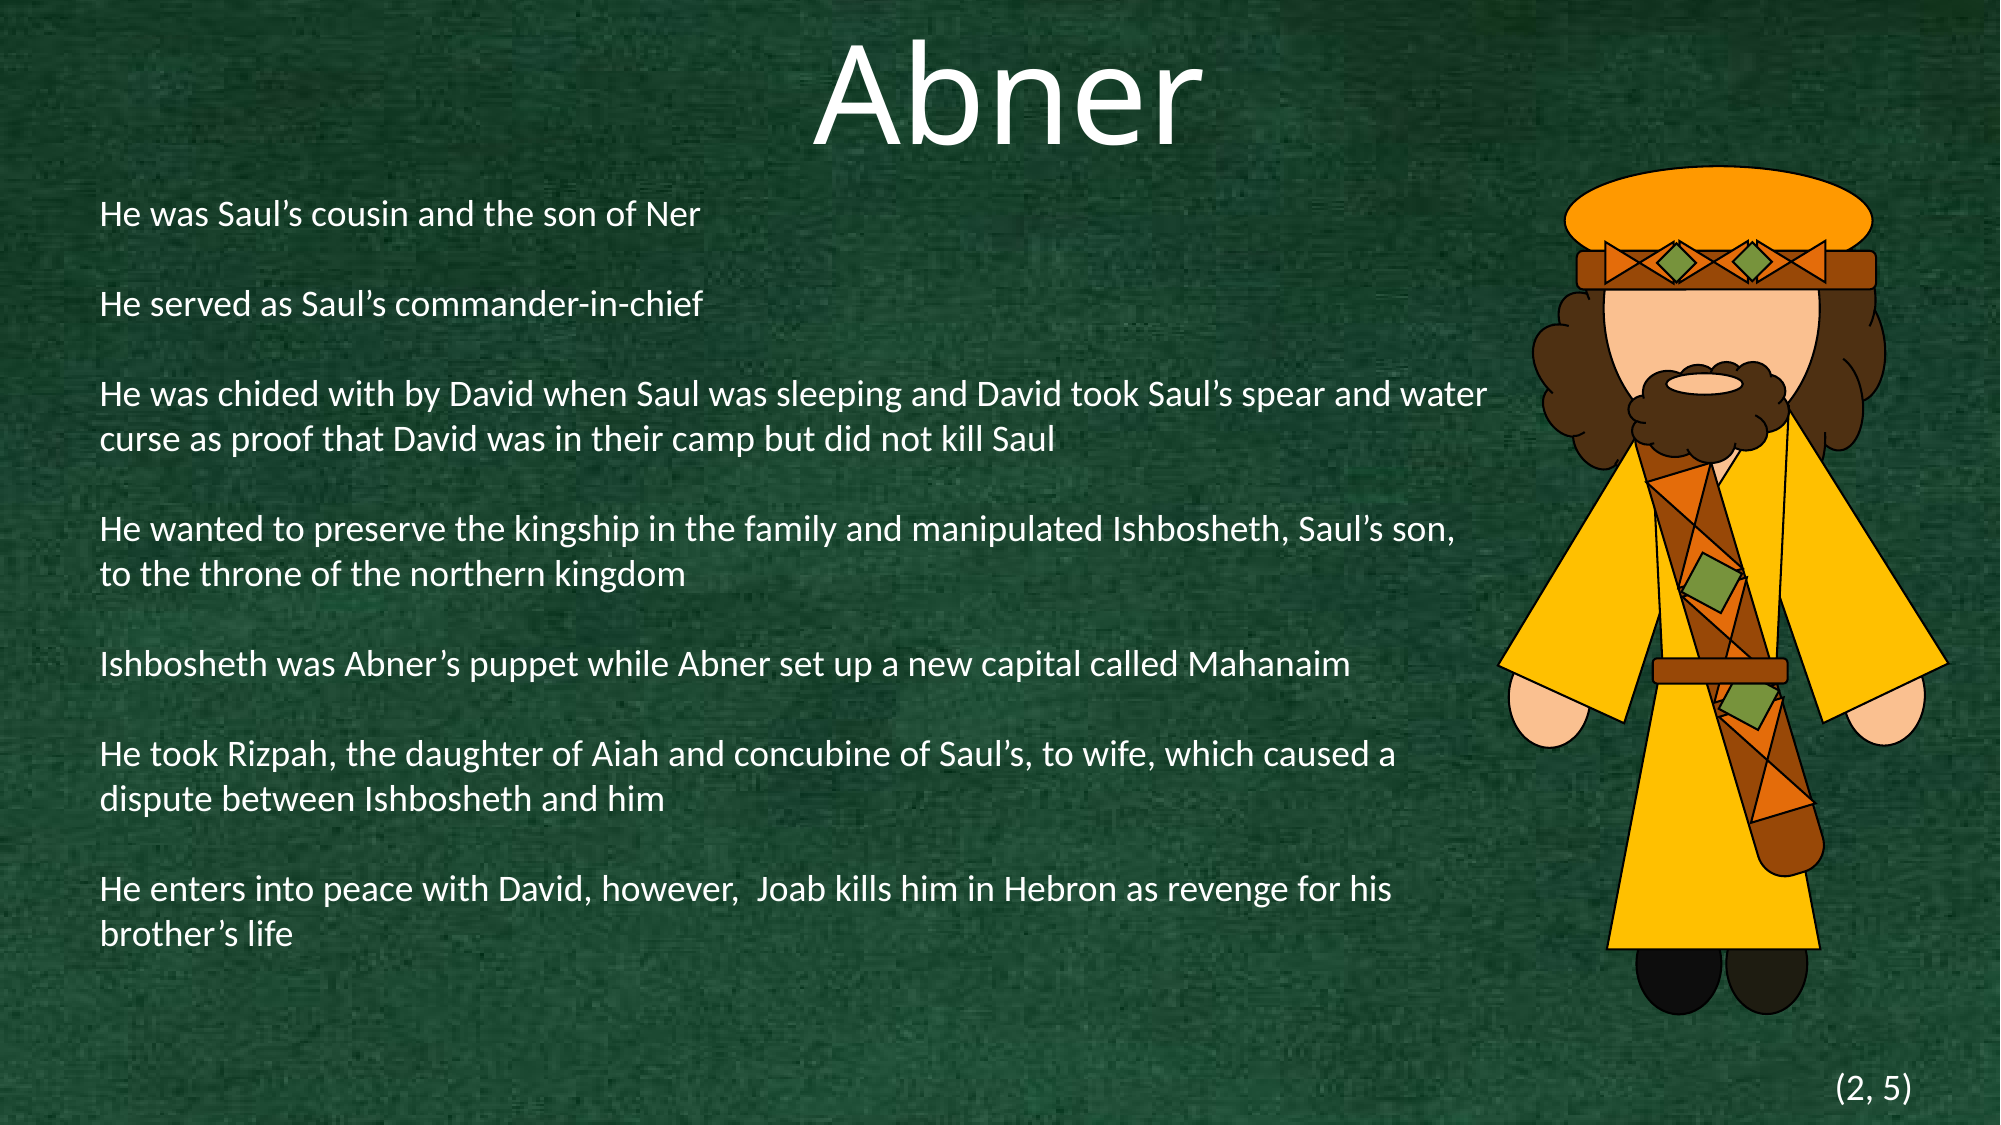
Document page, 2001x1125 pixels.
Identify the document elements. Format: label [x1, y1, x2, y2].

picture [0, 0, 2000, 1125]
text_box [1508, 166, 1925, 1015]
